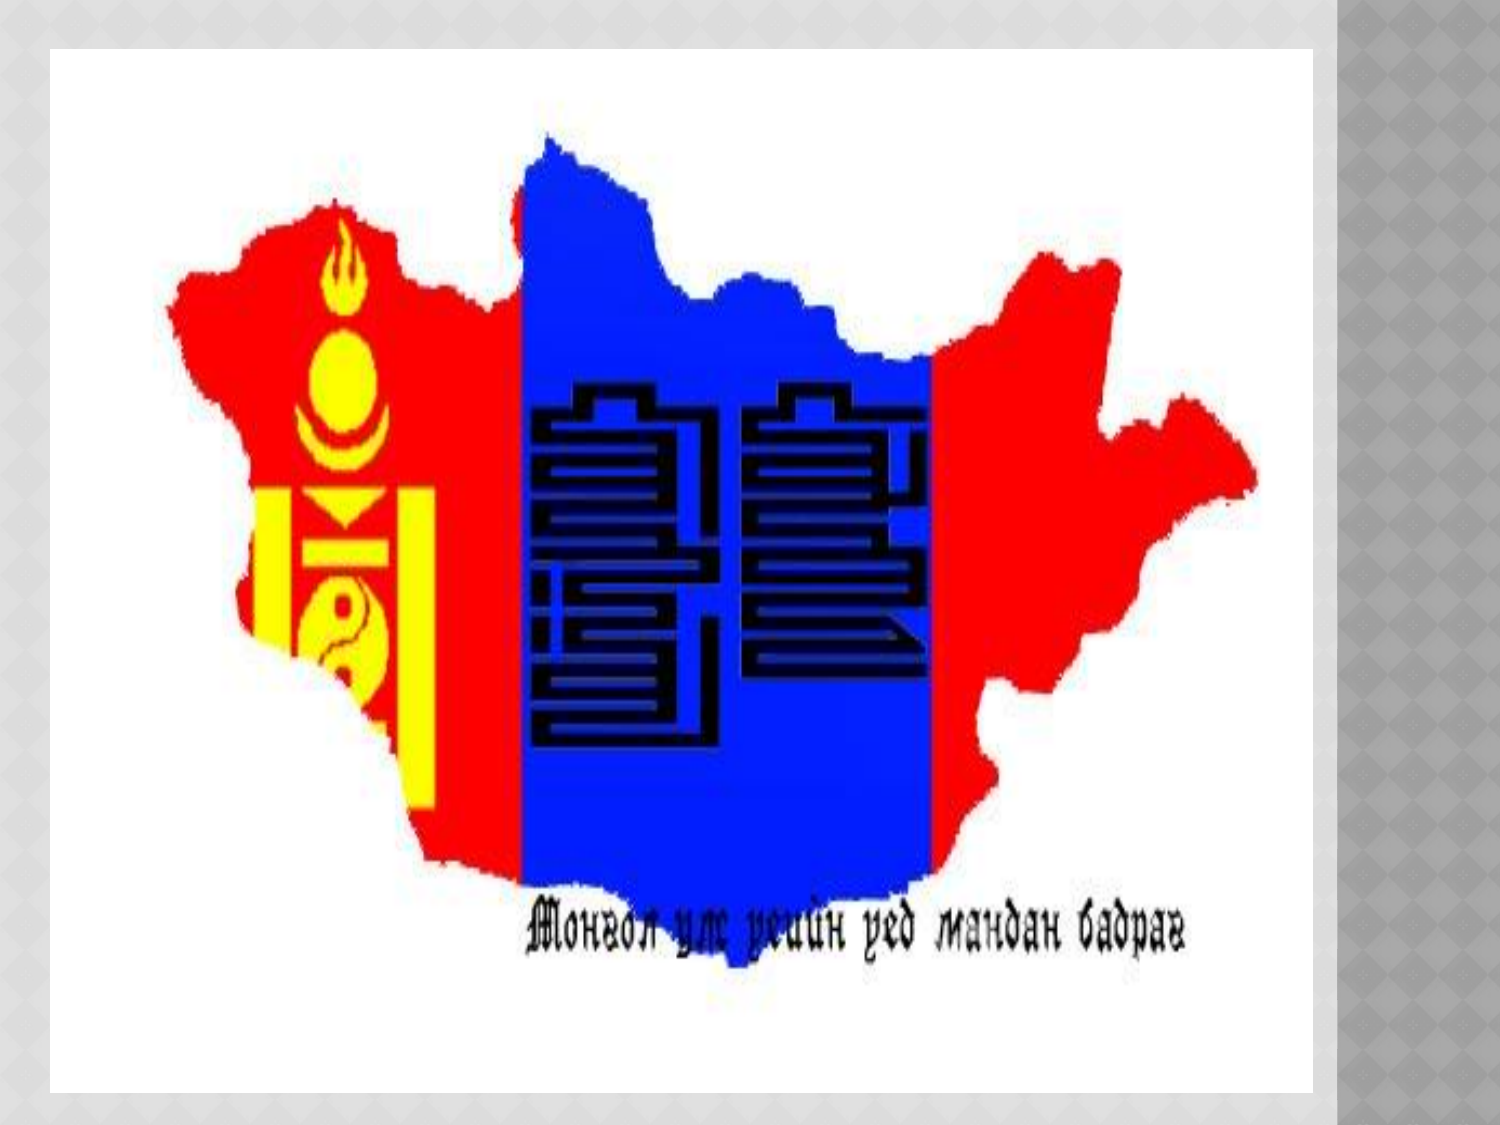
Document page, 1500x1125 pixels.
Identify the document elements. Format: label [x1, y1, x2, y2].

list [49, 49, 1313, 1094]
